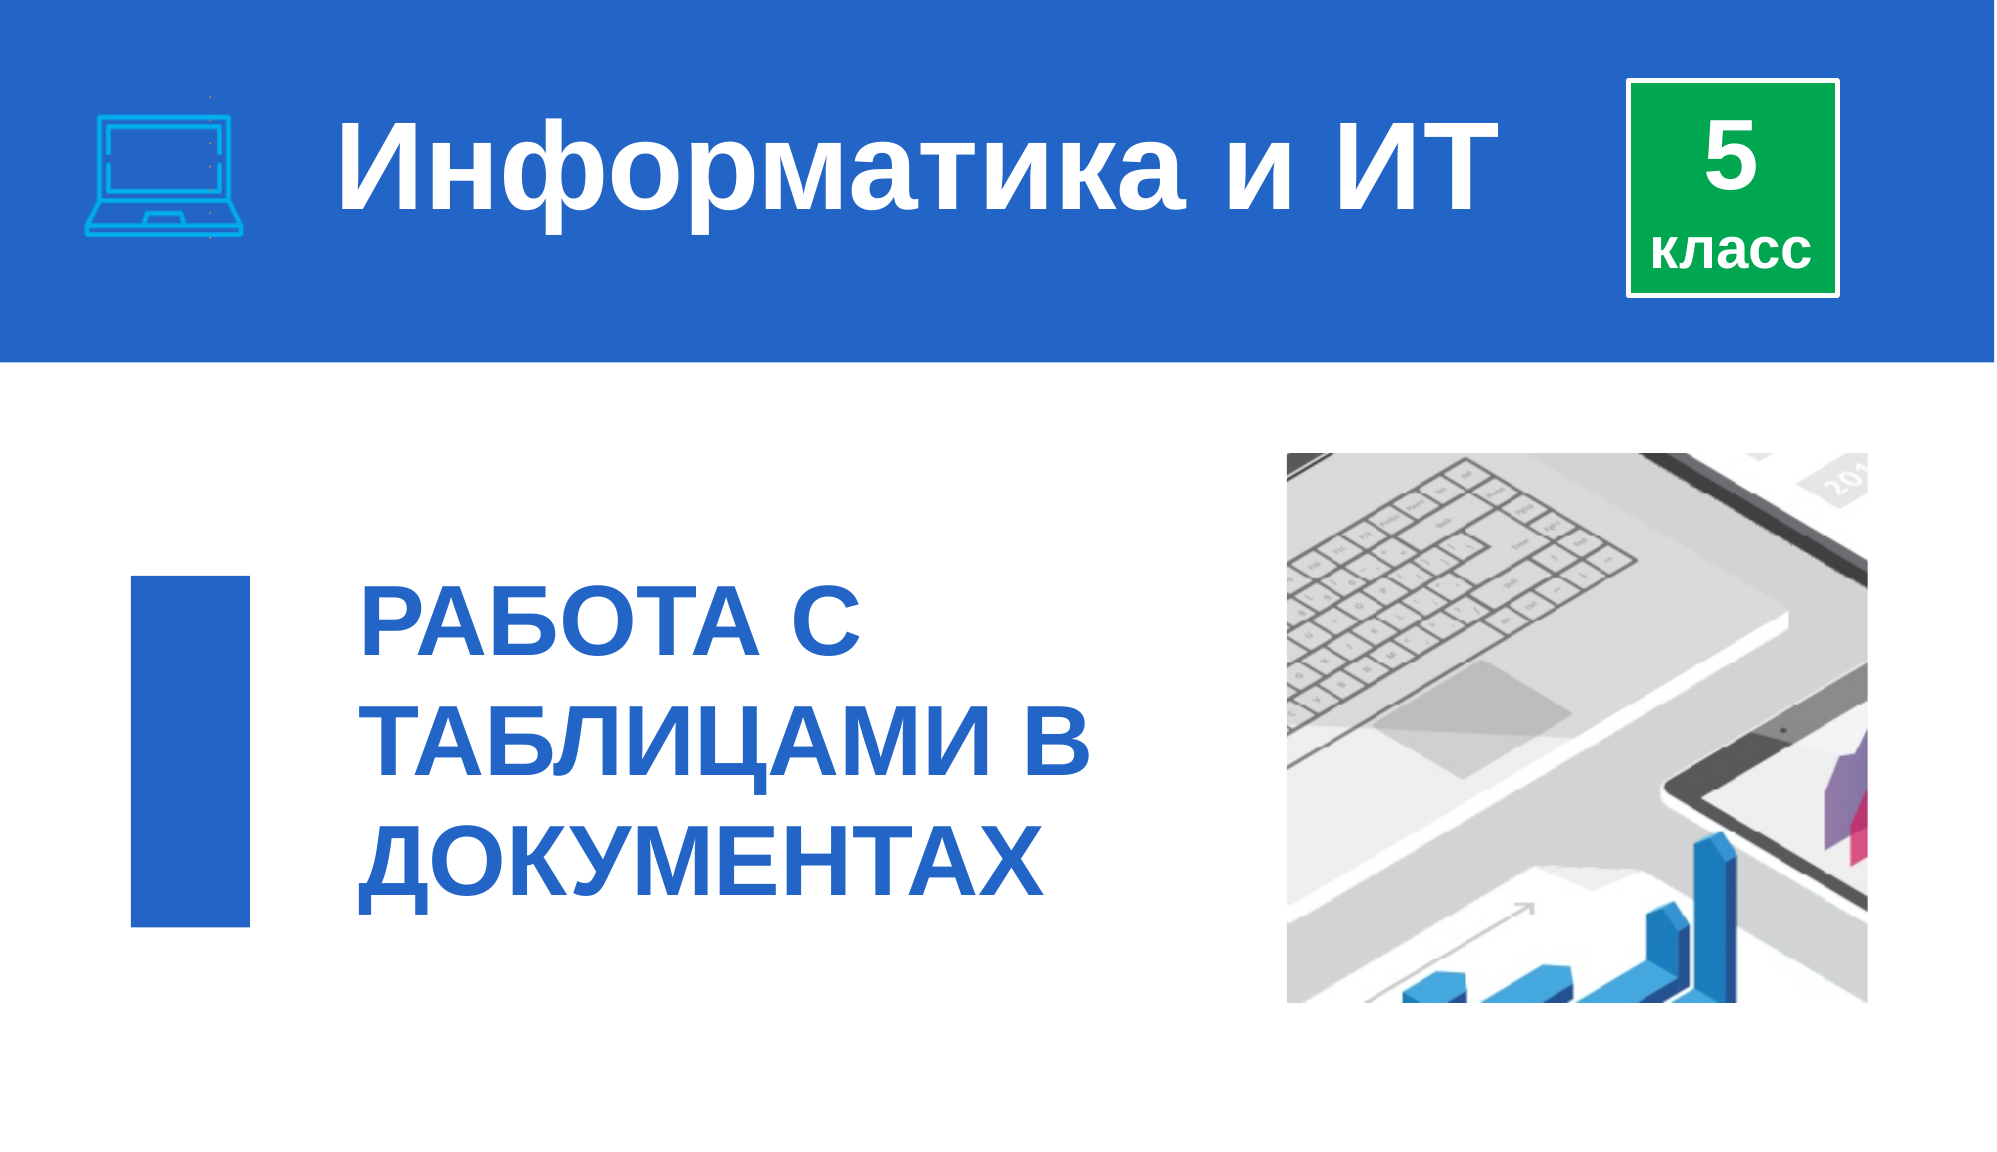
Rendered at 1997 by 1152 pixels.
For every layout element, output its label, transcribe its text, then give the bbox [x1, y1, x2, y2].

text_box [1286, 453, 1868, 1003]
picture [60, 95, 274, 248]
title Информатика и ИТ [330, 79, 1528, 277]
text_box [0, 0, 1995, 363]
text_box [1622, 75, 1843, 301]
text_box [130, 575, 250, 928]
text_box РАБОТА С ТАБЛИЦАМИ В ДОКУМЕНТАХ [353, 540, 1199, 916]
